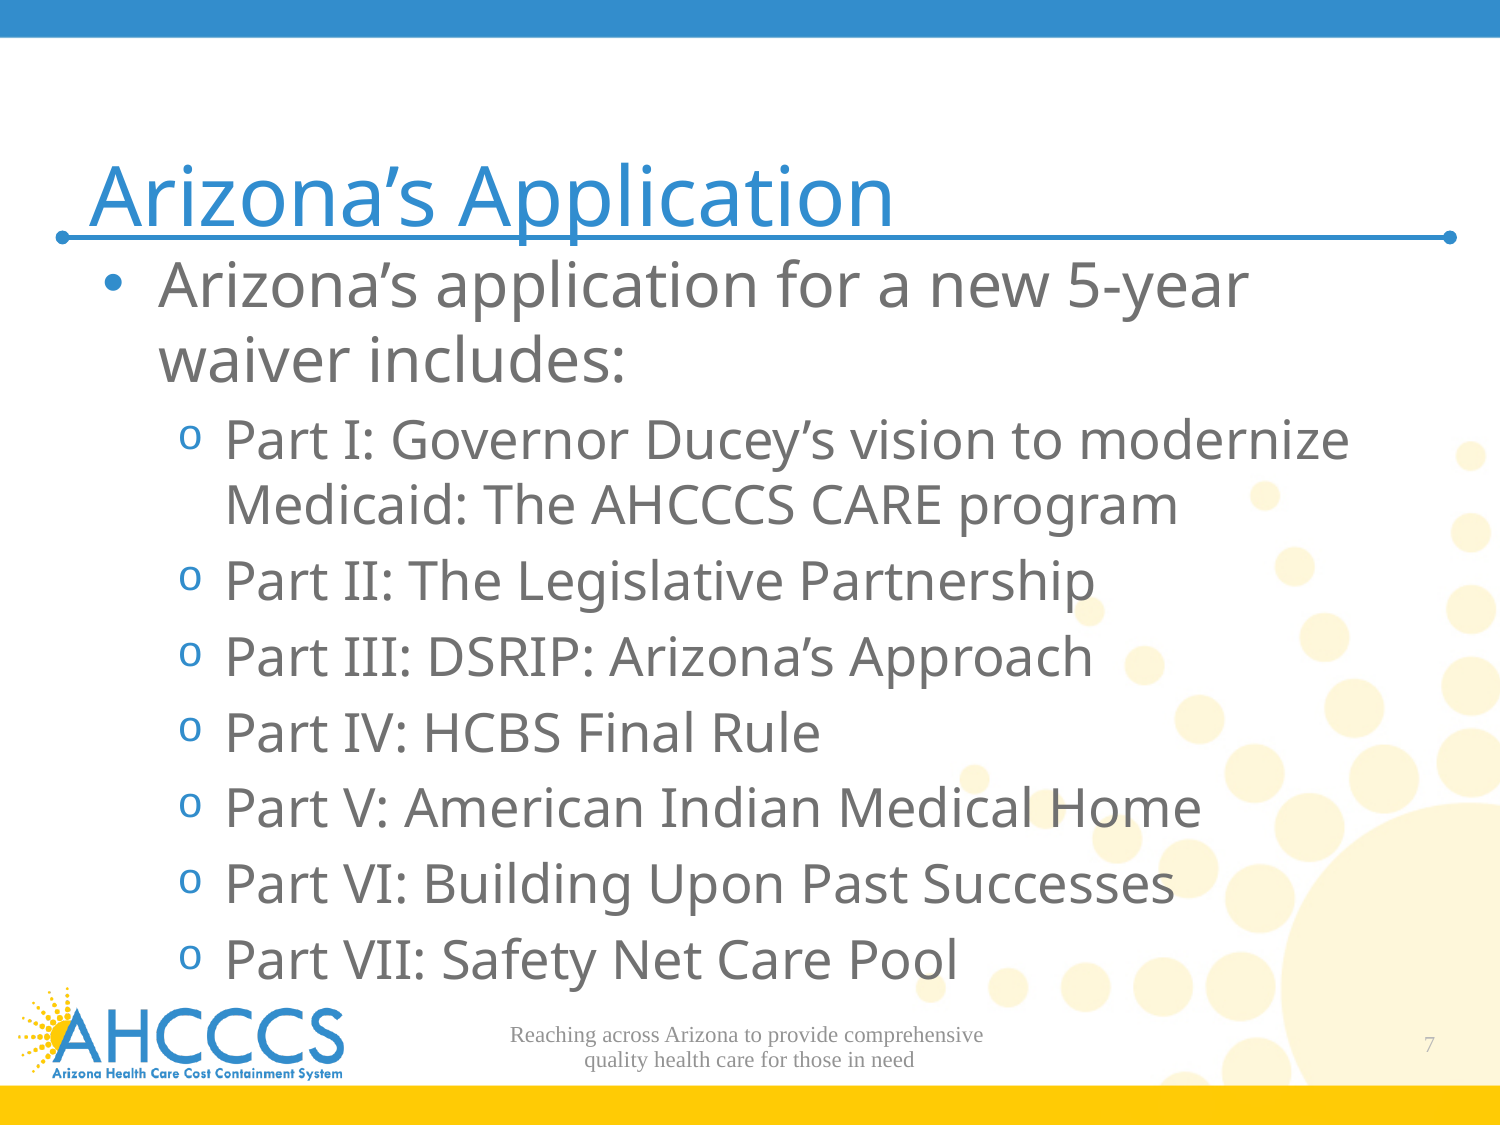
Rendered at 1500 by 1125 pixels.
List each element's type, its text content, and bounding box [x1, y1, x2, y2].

title Arizona’s Application [75, 50, 1438, 250]
picture [0, 1079, 1500, 1125]
footer Reaching across Arizona to provide comprehensive quality health care for those in need [0, 1016, 1500, 1079]
picture [0, 0, 1500, 1016]
list Arizona’s application for a new 5-year waiver includes: Part I: Governor Ducey’s vision to modernize Medicaid: The AHCCCS CARE program Part II: The Legislative Partnership Part III: DSRIP: Arizona’s Approach Part IV: HCBS Final Rule Part V: American Indian Medical Home Part VI: Building Upon Past Successes Part VII: Safety Net Care Pool [87, 237, 1463, 955]
